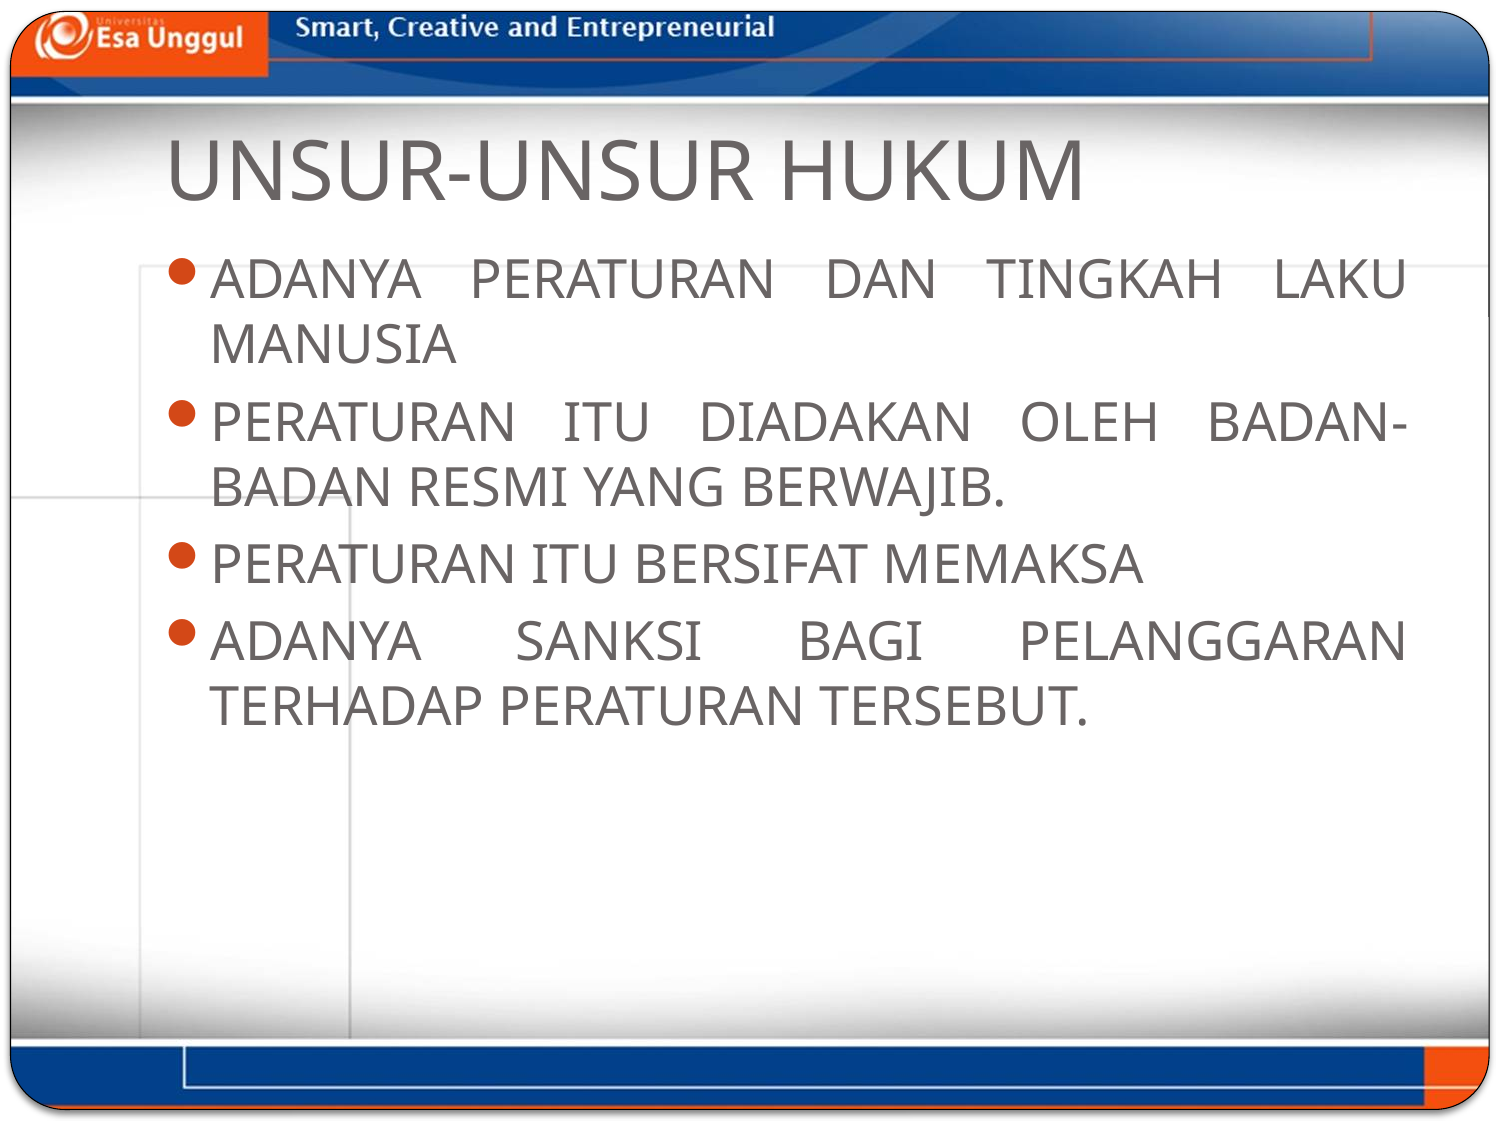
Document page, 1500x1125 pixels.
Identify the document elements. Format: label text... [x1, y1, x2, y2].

title UNSUR-UNSUR HUKUM [150, 45, 1425, 233]
picture [12, 12, 1488, 1108]
list ADANYA PERATURAN DAN TINGKAH LAKU MANUSIA PERATURAN ITU DIADAKAN OLEH BADAN-BADAN RESMI YANG BERWAJIB. PERATURAN ITU BERSIFAT MEMAKSA ADANYA SANKSI BAGI PELANGGARAN TERHADAP PERATURAN TERSEBUT. [150, 237, 1425, 988]
